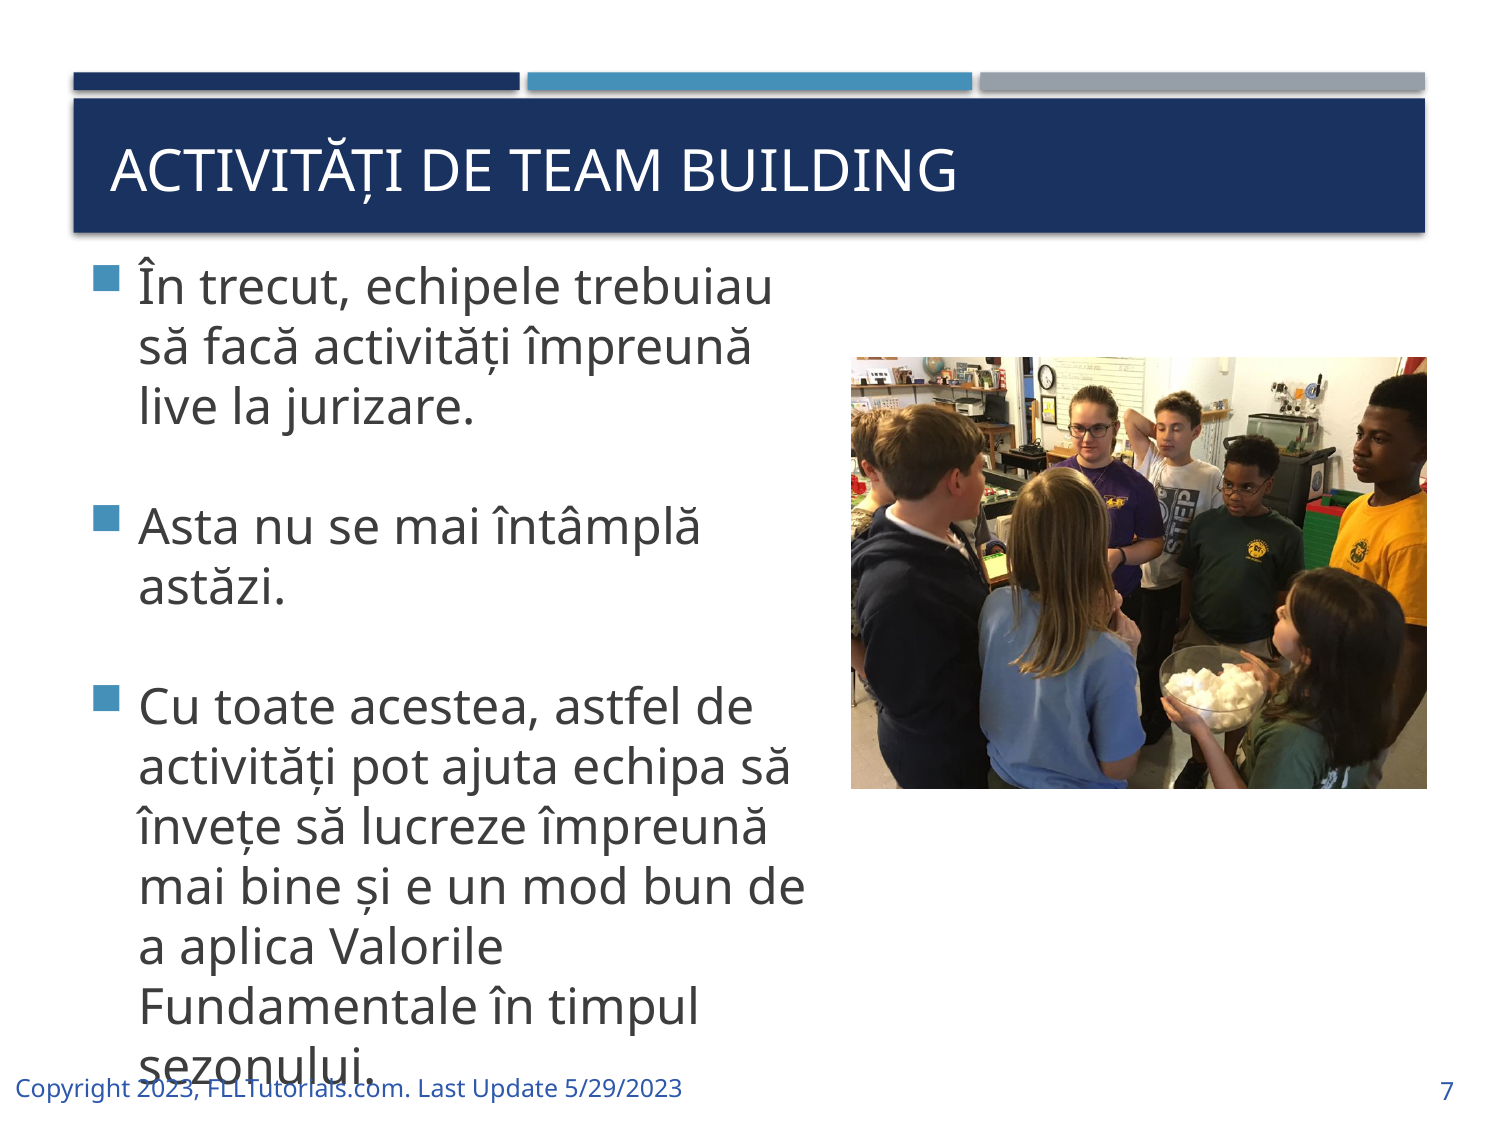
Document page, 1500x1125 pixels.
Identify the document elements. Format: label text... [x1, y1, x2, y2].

slide_number 7 [1425, 1067, 1500, 1125]
list În trecut, echipele trebuiau să facă activități împreună live la jurizare. Asta nu se mai întâmplă astăzi. Cu toate acestea, astfel de activități pot ajuta echipa să învețe să lucreze împreună mai bine și e un mod bun de a aplica Valorile Fundamentale în timpul sezonului. [73, 246, 827, 962]
picture [851, 357, 1428, 790]
title Activități de team building [95, 112, 1406, 211]
footer Copyright 2023, FLLTutorials.com. Last Update 5/29/2023 [0, 1065, 799, 1125]
